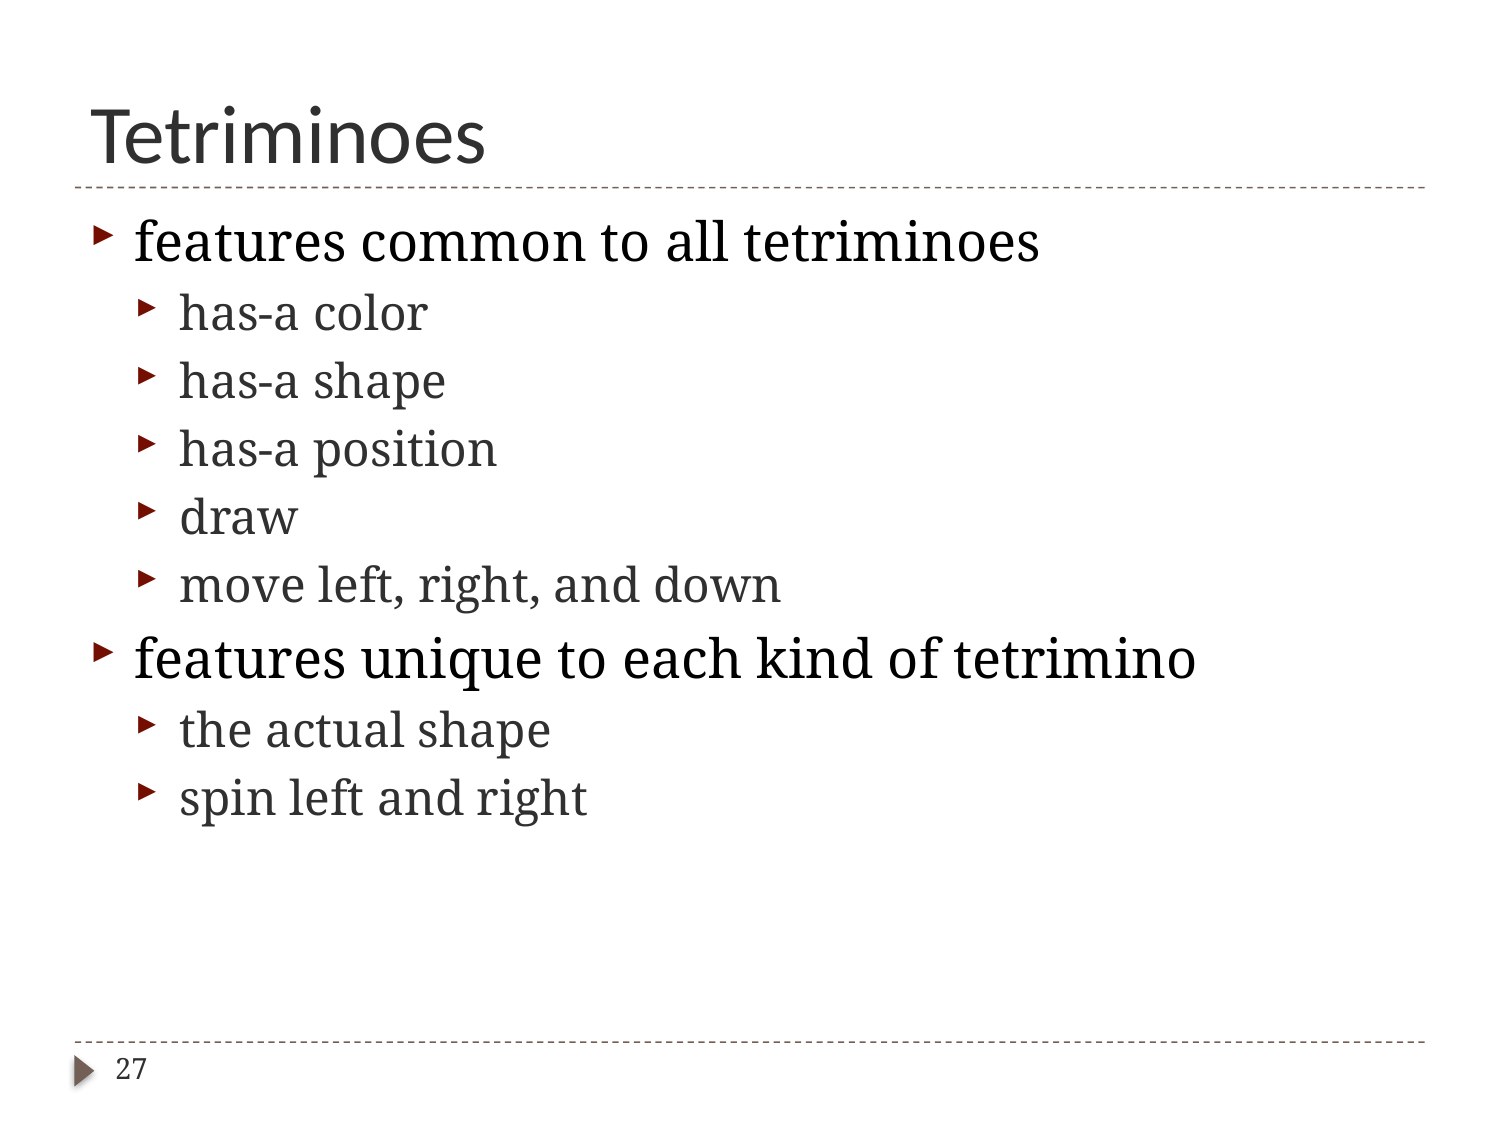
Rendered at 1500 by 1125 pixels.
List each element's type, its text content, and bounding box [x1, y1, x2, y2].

list features common to all tetriminoes has-a color has-a shape has-a position draw move left, right, and down features unique to each kind of tetrimino the actual shape spin left and right [74, 199, 1426, 1011]
title Tetriminoes [74, 24, 1426, 188]
slide_number 27 [100, 1042, 426, 1103]
